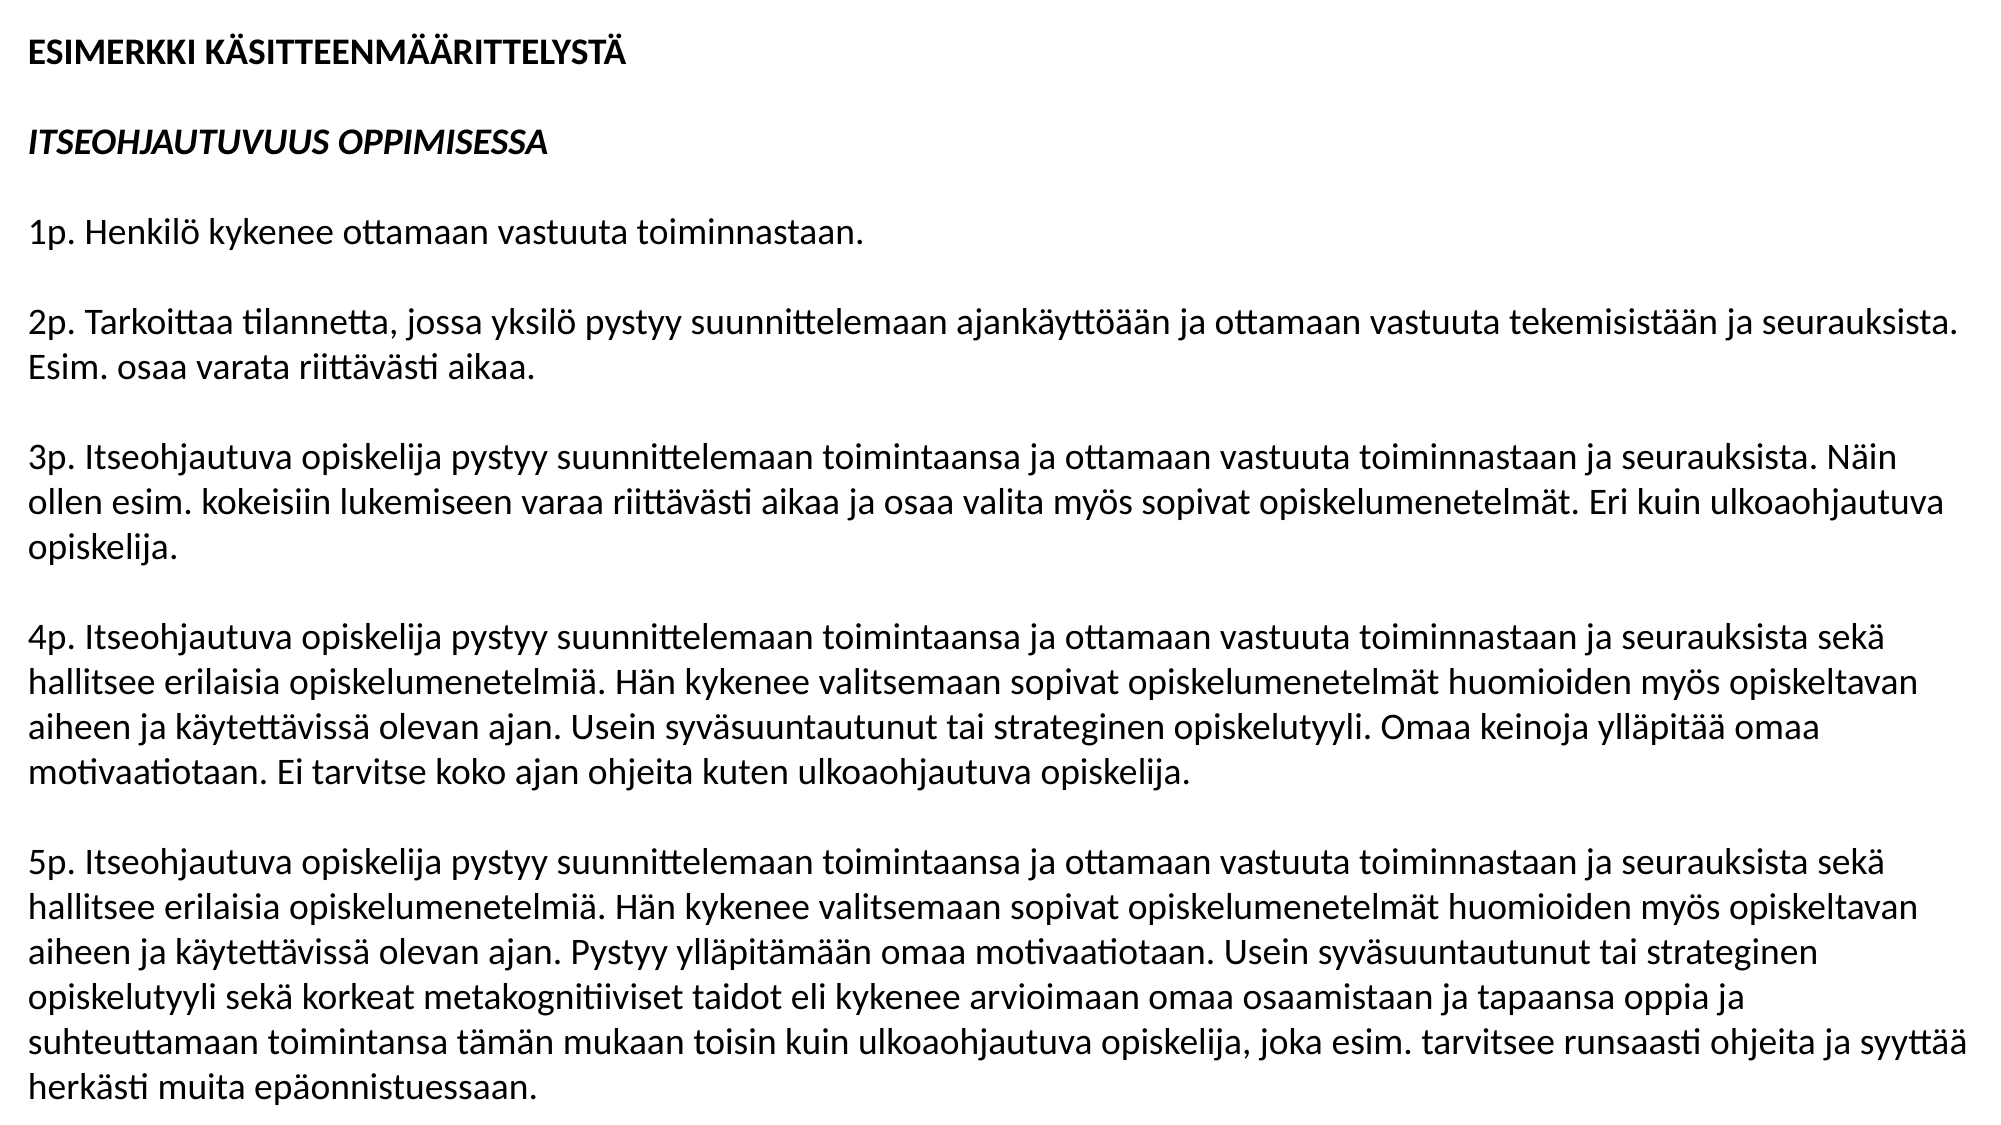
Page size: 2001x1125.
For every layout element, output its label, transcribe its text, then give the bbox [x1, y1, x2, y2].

text_box ESIMERKKI KÄSITTEENMÄÄRITTELYSTÄ ITSEOHJAUTUVUUS OPPIMISESSA 1p. Henkilö kykenee ottamaan vastuuta toiminnastaan. 2p. Tarkoittaa tilannetta, jossa yksilö pystyy suunnittelemaan ajankäyttöään ja ottamaan vastuuta tekemisistään ja seurauksista. Esim. osaa varata riittävästi aikaa. 3p. Itseohjautuva opiskelija pystyy suunnittelemaan toimintaansa ja ottamaan vastuuta toiminnastaan ja seurauksista. Näin ollen esim. kokeisiin lukemiseen varaa riittävästi aikaa ja osaa valita myös sopivat opiskelumenetelmät. Eri kuin ulkoaohjautuva opiskelija. 4p. Itseohjautuva opiskelija pystyy suunnittelemaan toimintaansa ja ottamaan vastuuta toiminnastaan ja seurauksista sekä hallitsee erilaisia opiskelumenetelmiä. Hän kykenee valitsemaan sopivat opiskelumenetelmät huomioiden myös opiskeltavan aiheen ja käytettävissä olevan ajan. Usein syväsuuntautunut tai strateginen opiskelutyyli. Omaa keinoja ylläpitää omaa motivaatiotaan. Ei tarvitse koko ajan ohjeita kuten ulkoaohjautuva opiskelija. 5p. Itseohjautuva opiskelija pystyy suunnittelemaan toimintaansa ja ottamaan vastuuta toiminnastaan ja seurauksista sekä hallitsee erilaisia opiskelumenetelmiä. Hän kykenee valitsemaan sopivat opiskelumenetelmät huomioiden myös opiskeltavan aiheen ja käytettävissä olevan ajan. Pystyy ylläpitämään omaa motivaatiotaan. Usein syväsuuntautunut tai strateginen opiskelutyyli sekä korkeat metakognitiiviset taidot eli kykenee arvioimaan omaa osaamistaan ja tapaansa oppia ja suhteuttamaan toimintansa tämän mukaan toisin kuin ulkoaohjautuva opiskelija, joka esim. tarvitsee runsaasti ohjeita ja syyttää herkästi muita epäonnistuessaan. [13, 19, 1987, 1114]
